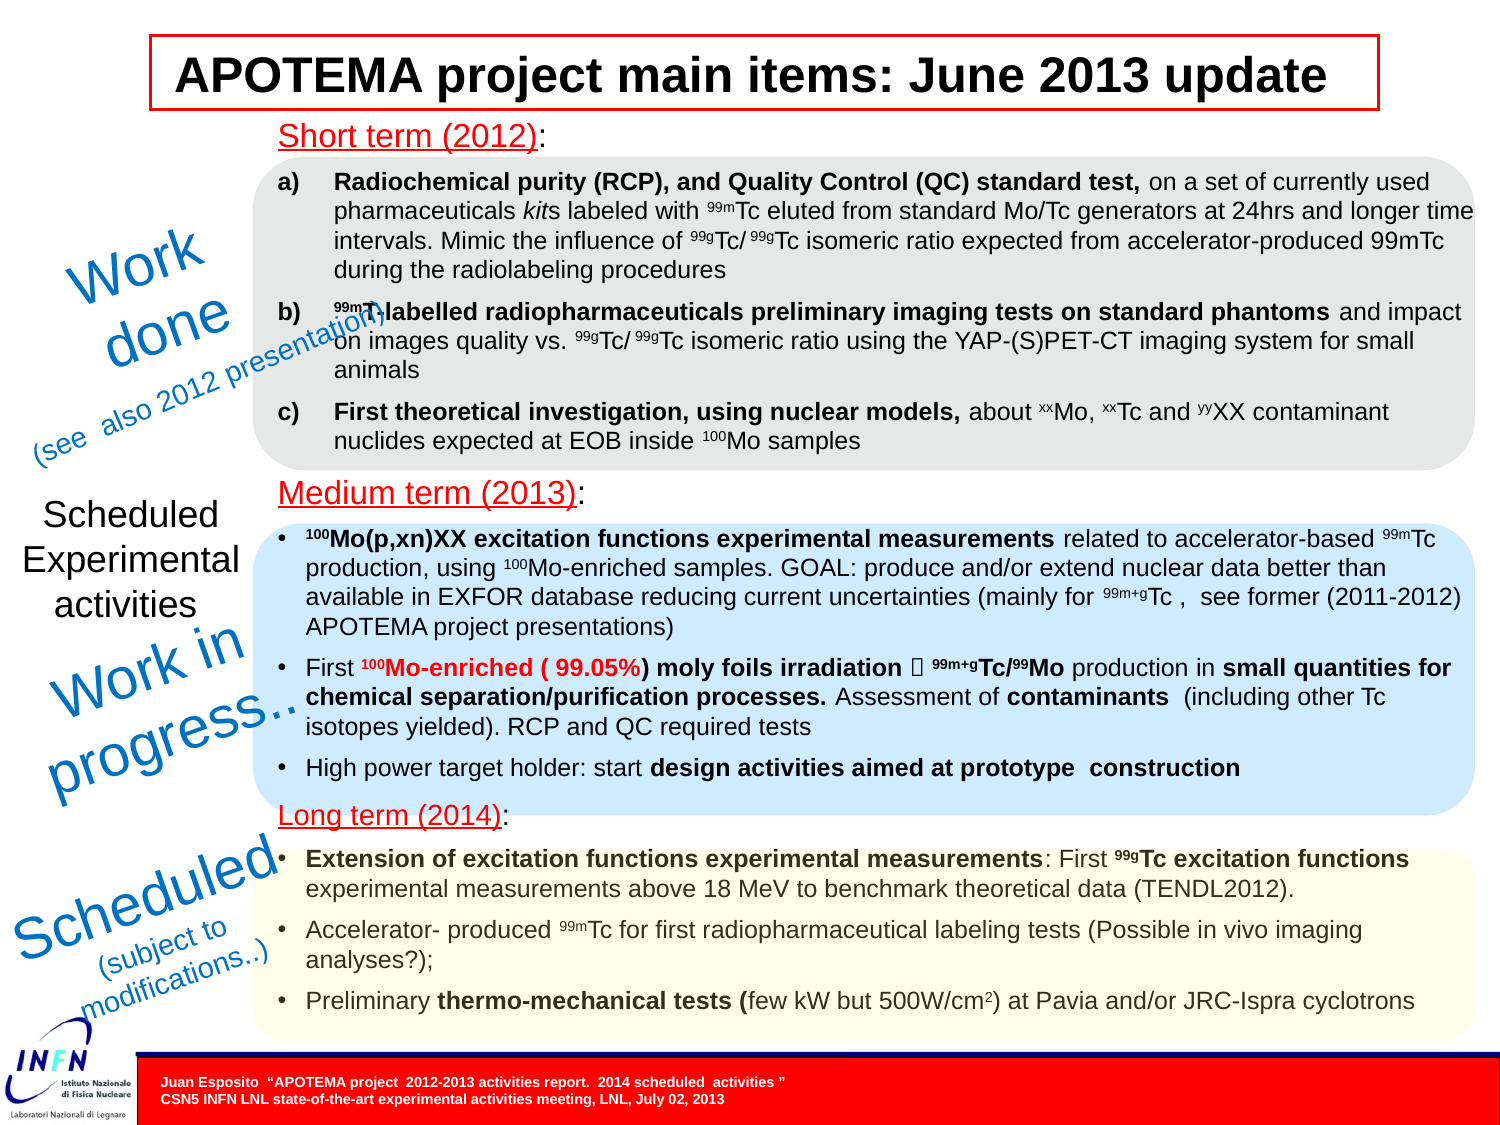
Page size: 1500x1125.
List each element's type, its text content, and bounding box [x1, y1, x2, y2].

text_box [4, 106, 1500, 1090]
picture [0, 1012, 136, 1125]
text_box APOTEMA project main items: June 2013 update [150, 35, 1379, 105]
